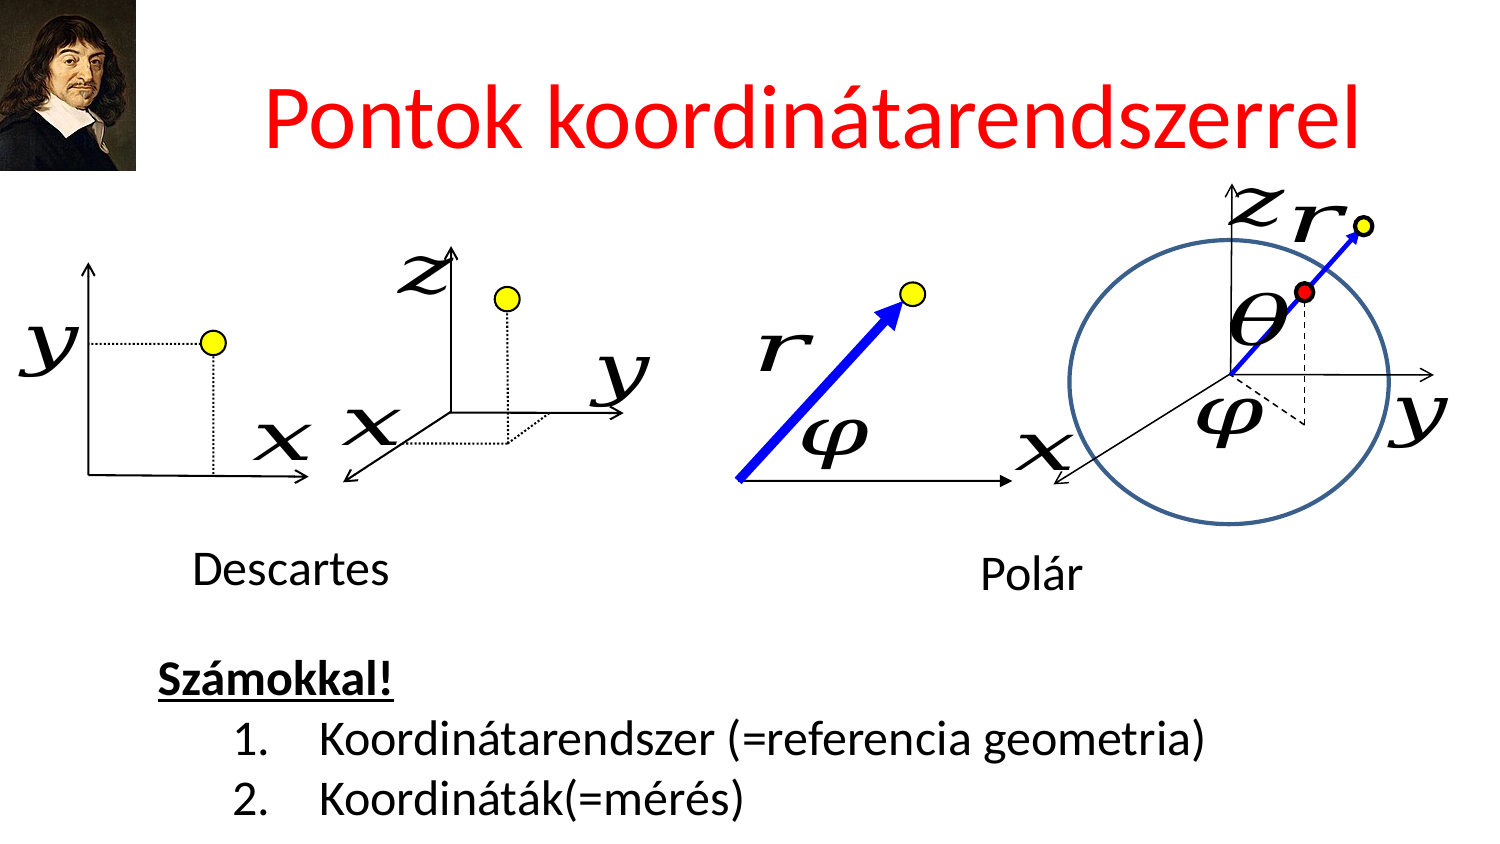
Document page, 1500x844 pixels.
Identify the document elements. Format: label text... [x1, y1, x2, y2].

text_box [900, 282, 926, 307]
text_box [740, 474, 1013, 488]
text_box Számokkal! Koordinátarendszer (=referencia geometria) Koordináták(=mérés) [143, 638, 1496, 833]
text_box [1230, 229, 1361, 376]
text_box Polár [965, 533, 1100, 609]
text_box [88, 469, 309, 484]
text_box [342, 411, 452, 483]
text_box [737, 300, 904, 481]
text_box [494, 286, 520, 312]
text_box [81, 262, 96, 343]
text_box [200, 330, 226, 356]
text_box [1230, 374, 1305, 426]
title Pontok koordinátarendszerrel [131, 41, 1496, 183]
text_box [1352, 215, 1375, 238]
picture [0, 0, 136, 171]
text_box [1067, 238, 1224, 372]
text_box Descartes [177, 528, 406, 603]
text_box [1125, 383, 1391, 527]
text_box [1053, 373, 1231, 485]
text_box [1365, 303, 1391, 372]
